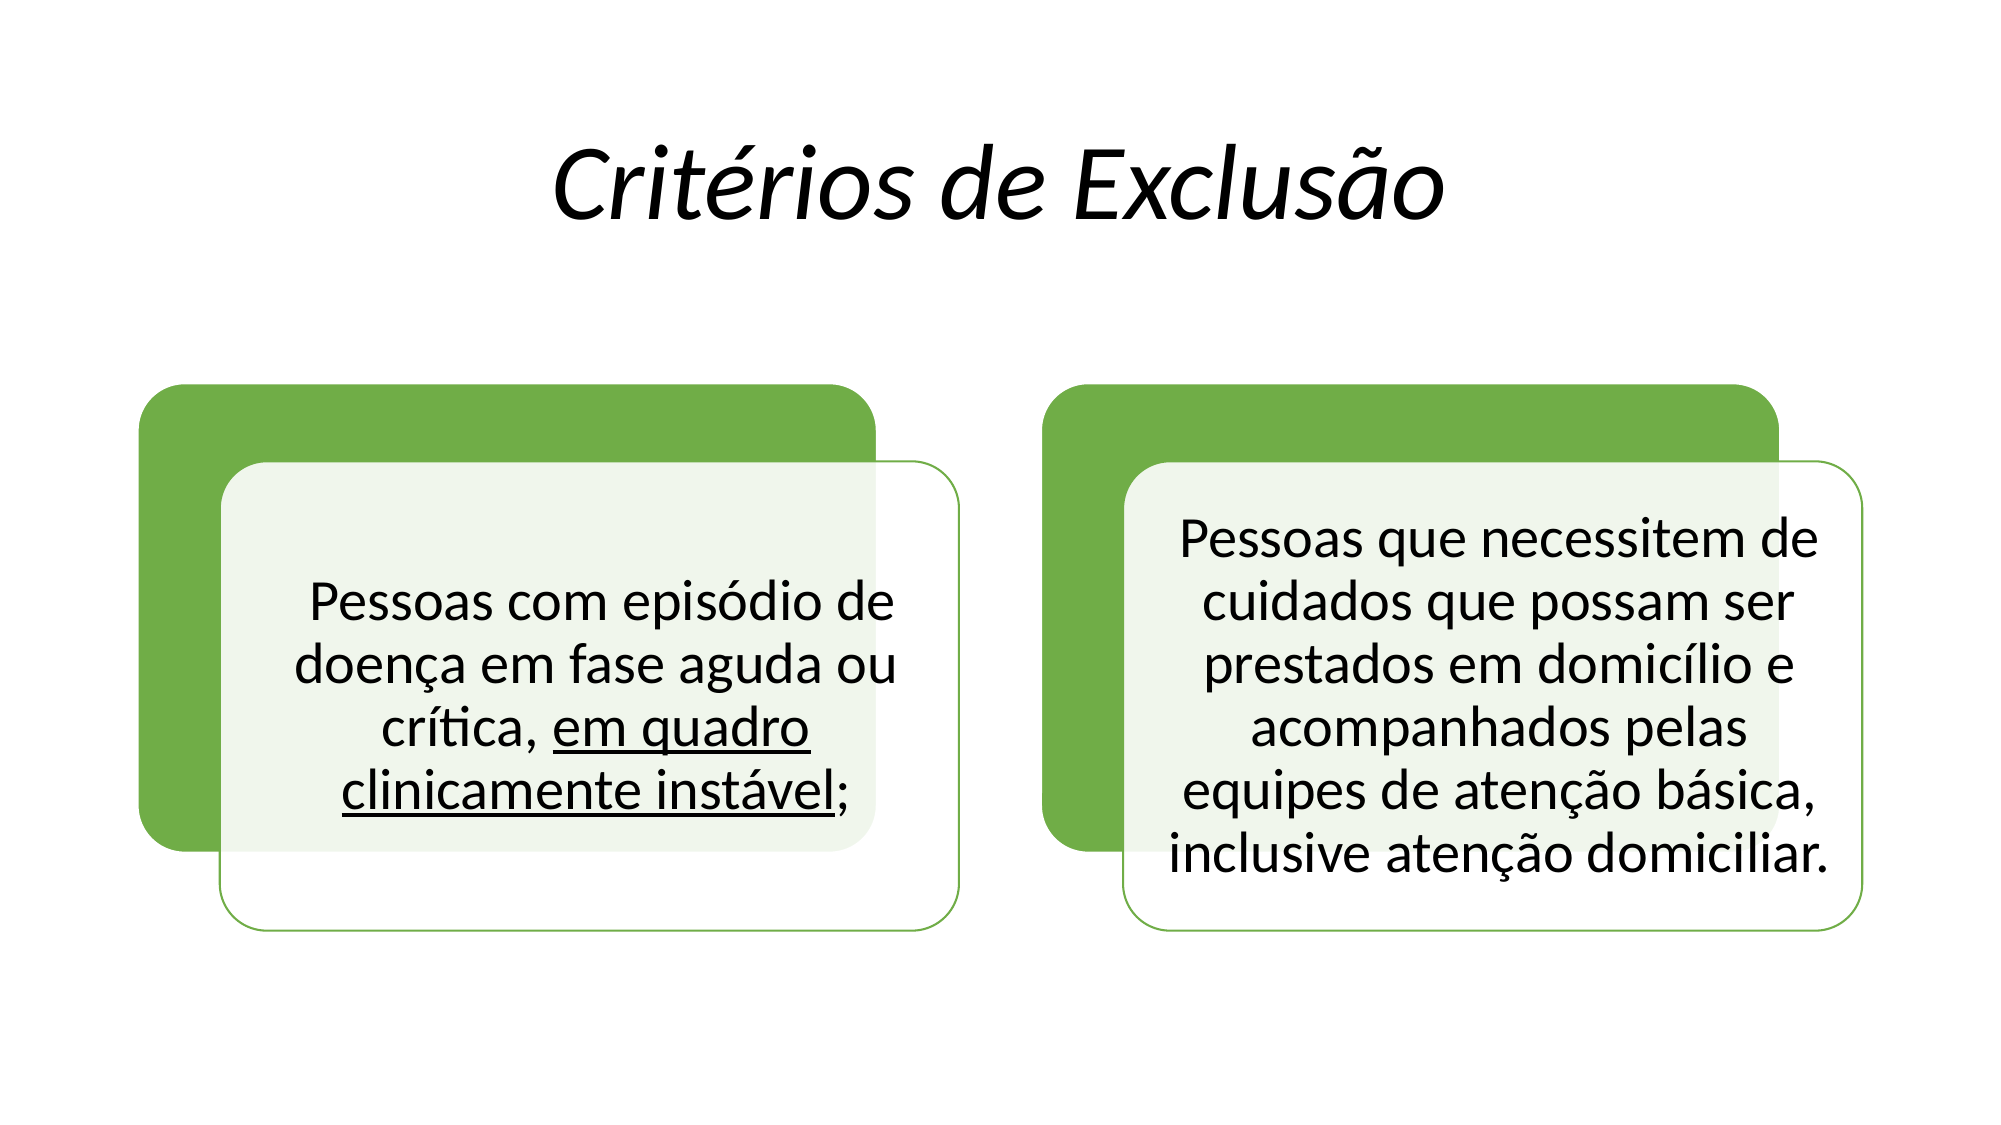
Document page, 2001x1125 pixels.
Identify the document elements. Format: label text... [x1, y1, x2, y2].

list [137, 299, 1863, 1014]
title Critérios de Exclusão [137, 91, 1863, 278]
